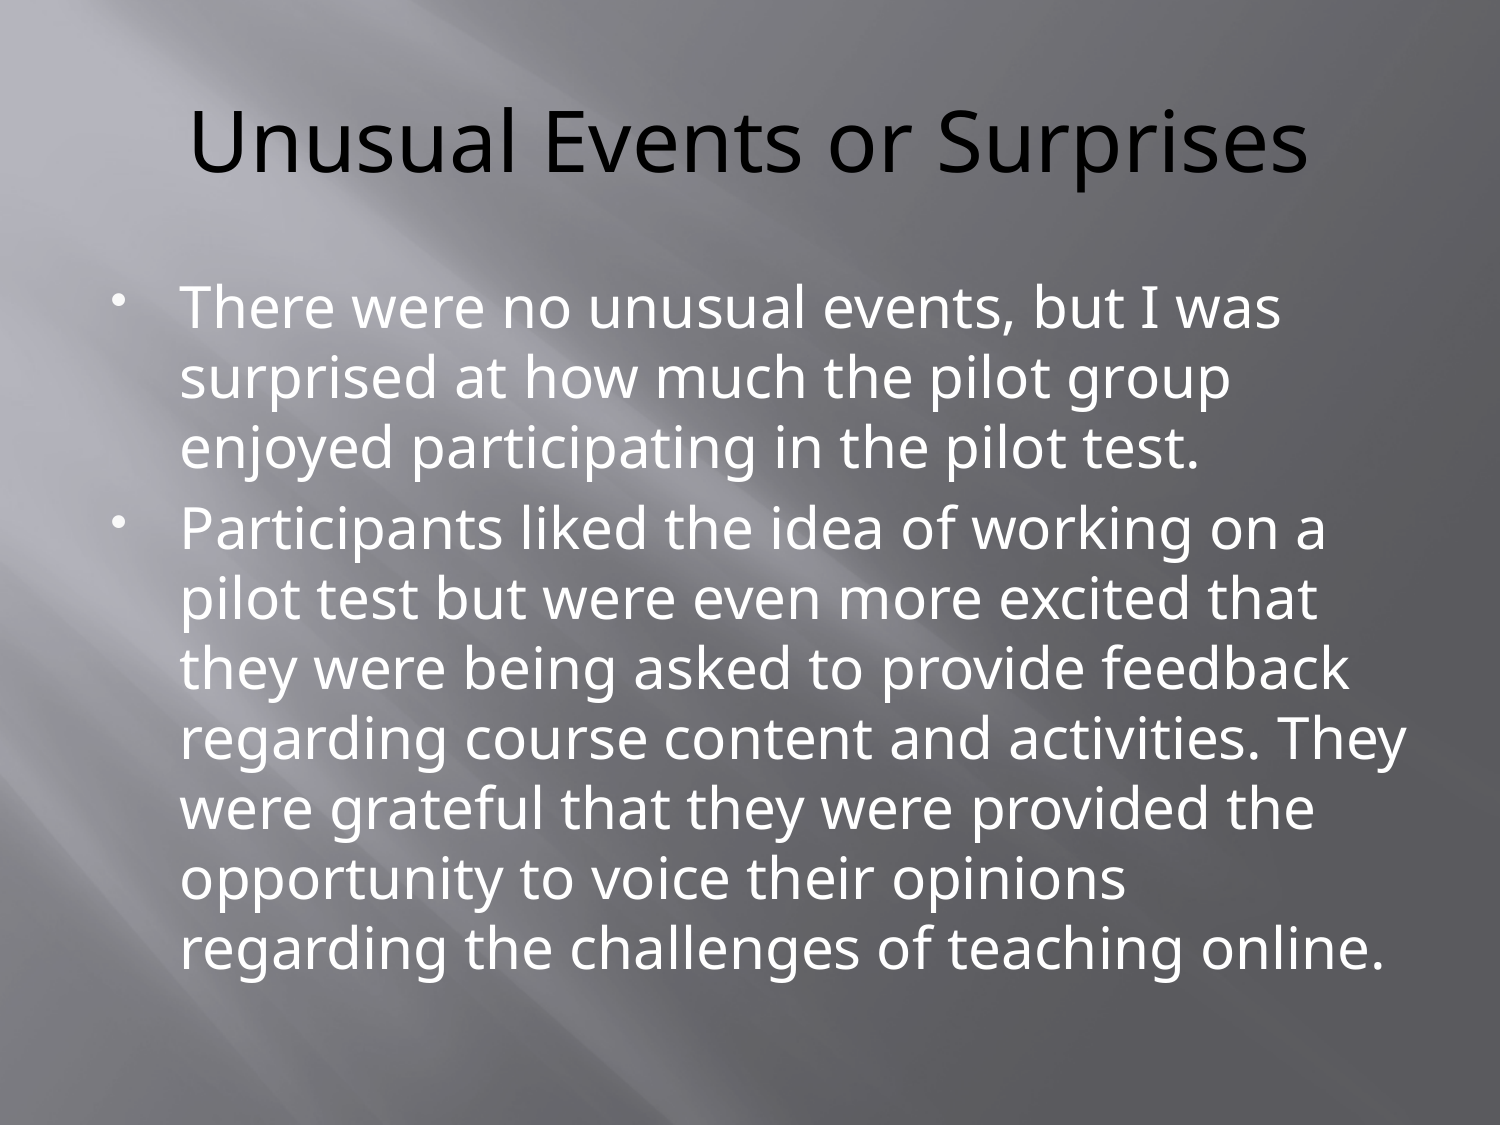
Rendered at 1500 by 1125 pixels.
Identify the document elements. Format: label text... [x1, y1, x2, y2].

list There were no unusual events, but I was surprised at how much the pilot group enjoyed participating in the pilot test. Participants liked the idea of working on a pilot test but were even more excited that they were being asked to provide feedback regarding course content and activities. They were grateful that they were provided the opportunity to voice their opinions regarding the challenges of teaching online. [75, 262, 1425, 1035]
title Unusual Events or Surprises [75, 45, 1425, 233]
